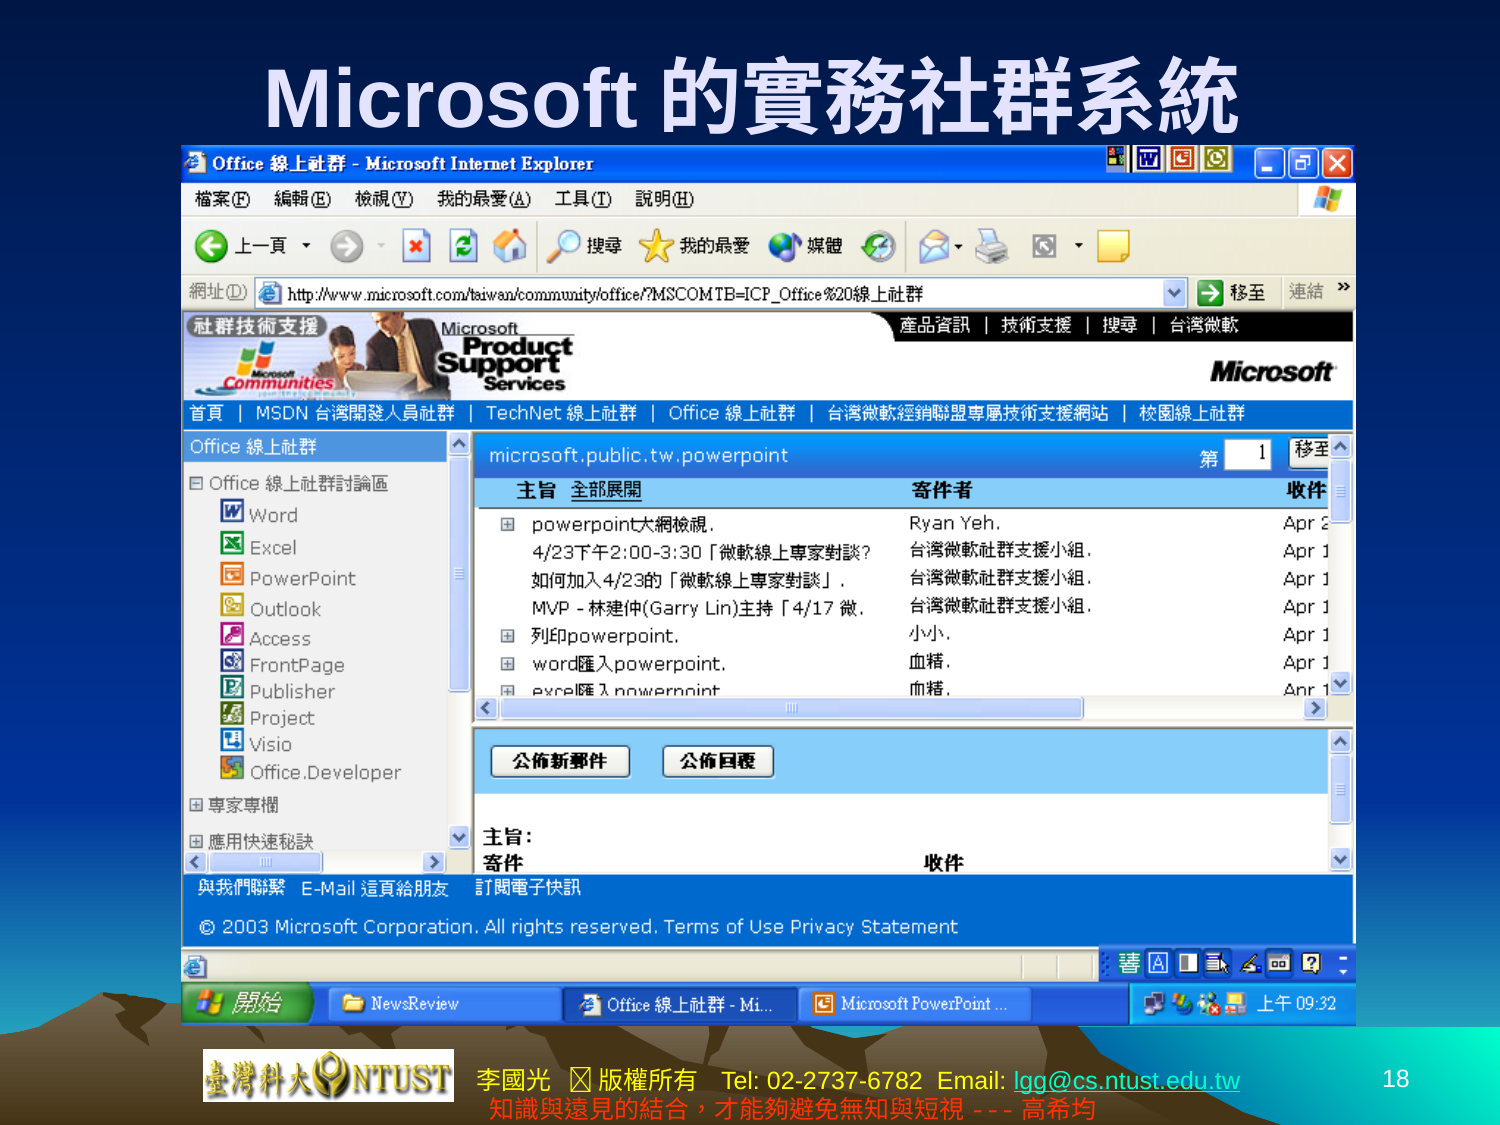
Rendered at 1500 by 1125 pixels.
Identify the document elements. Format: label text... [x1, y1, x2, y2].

slide_number 18 [1074, 1024, 1426, 1101]
title Microsoft的實務社群系統 [114, 0, 1391, 188]
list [181, 145, 1356, 1026]
picture [203, 1049, 454, 1102]
